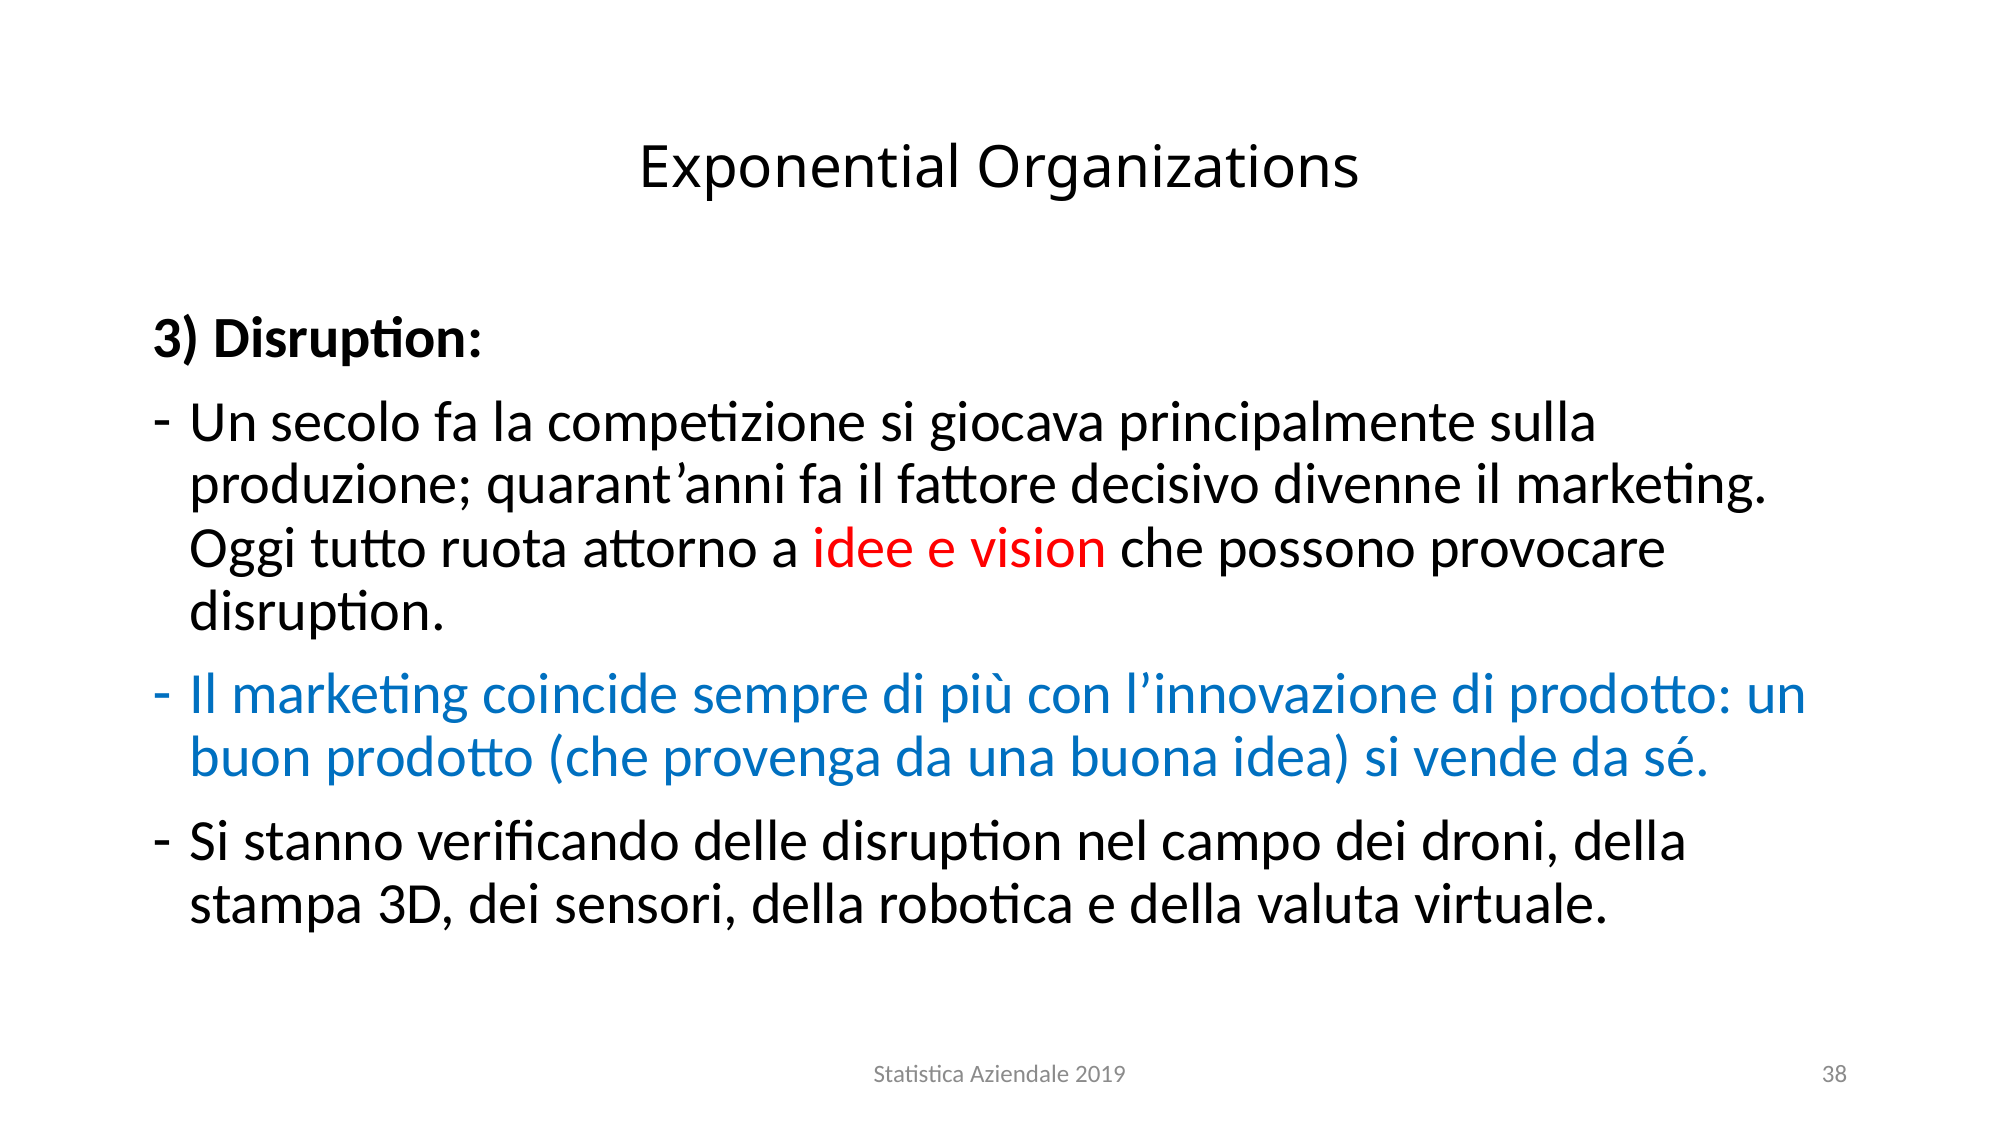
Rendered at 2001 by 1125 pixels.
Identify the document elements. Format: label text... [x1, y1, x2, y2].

footer Statistica Aziendale 2019 [662, 1042, 1338, 1103]
slide_number 38 [1412, 1042, 1863, 1103]
title Exponential Organizations [137, 59, 1863, 278]
list 3) Disruption: Un secolo fa la competizione si giocava principalmente sulla produzione; quarant’anni fa il fattore decisivo divenne il marketing. Oggi tutto ruota attorno a idee e vision che possono provocare disruption. Il marketing coincide sempre di più con l’innovazione di prodotto: un buon prodotto (che provenga da una buona idea) si vende da sé. Si stanno verificando delle disruption nel campo dei droni, della stampa 3D, dei sensori, della robotica e della valuta virtuale. [137, 299, 1863, 1014]
